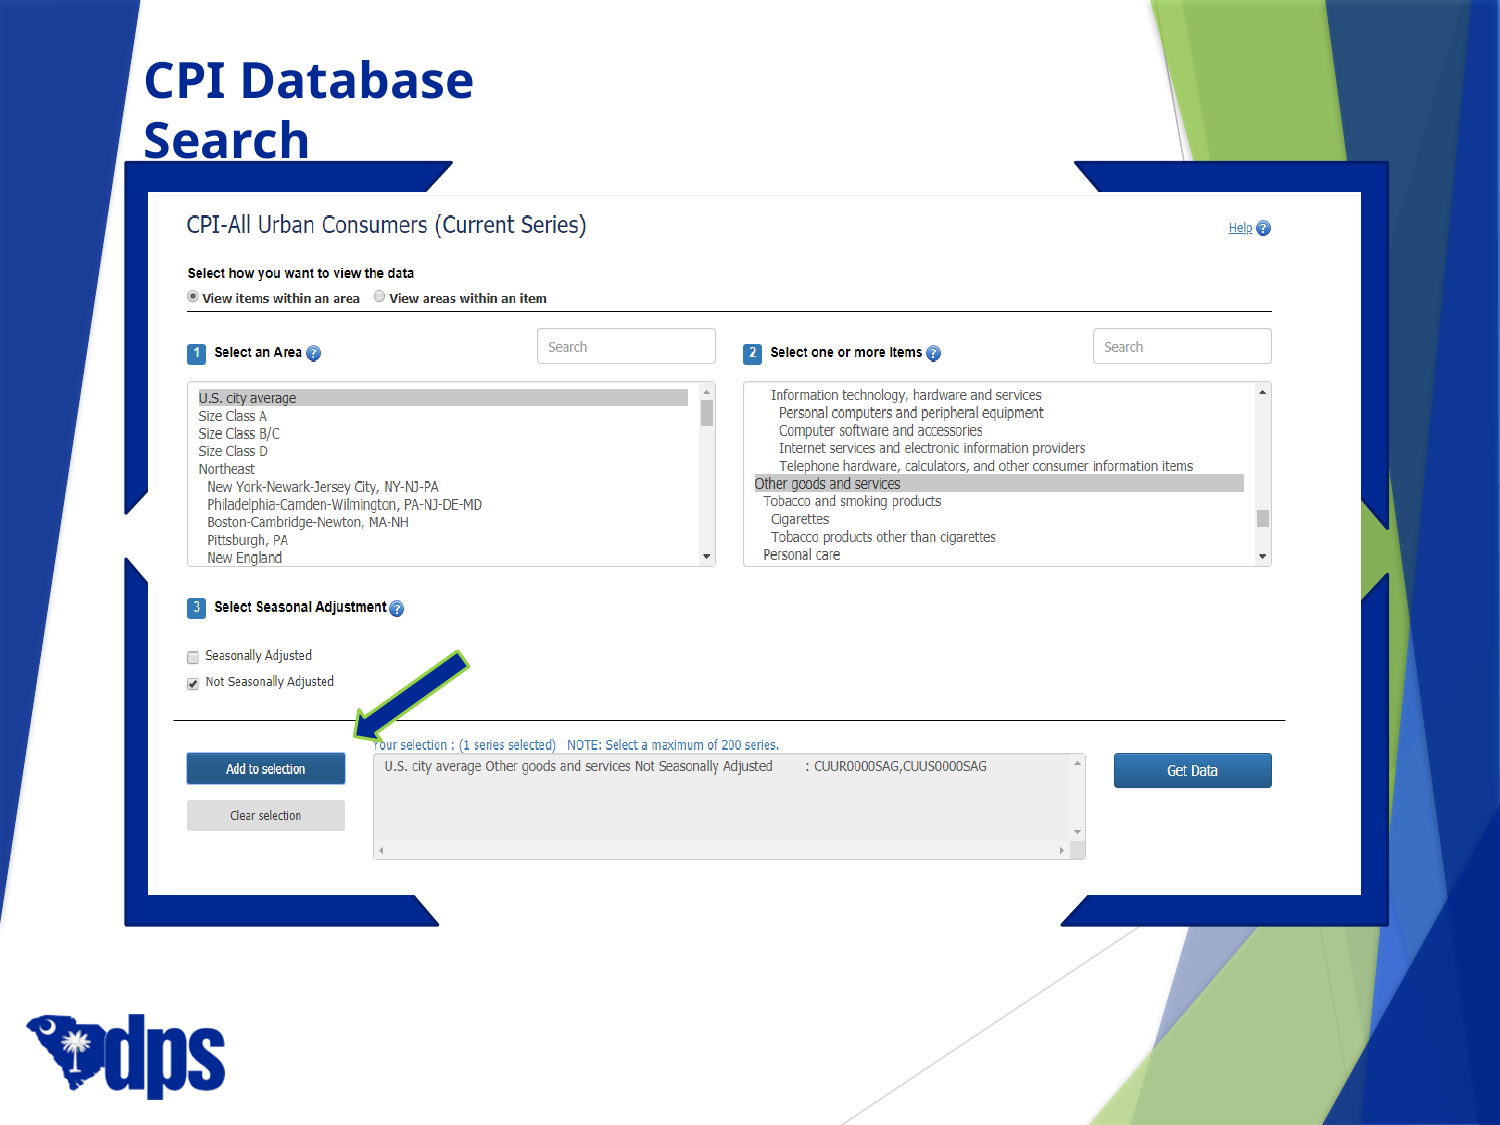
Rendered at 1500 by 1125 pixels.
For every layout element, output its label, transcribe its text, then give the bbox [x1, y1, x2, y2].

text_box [125, 161, 1388, 926]
picture [26, 1014, 226, 1101]
text_box CPI Database Search [128, 40, 659, 161]
